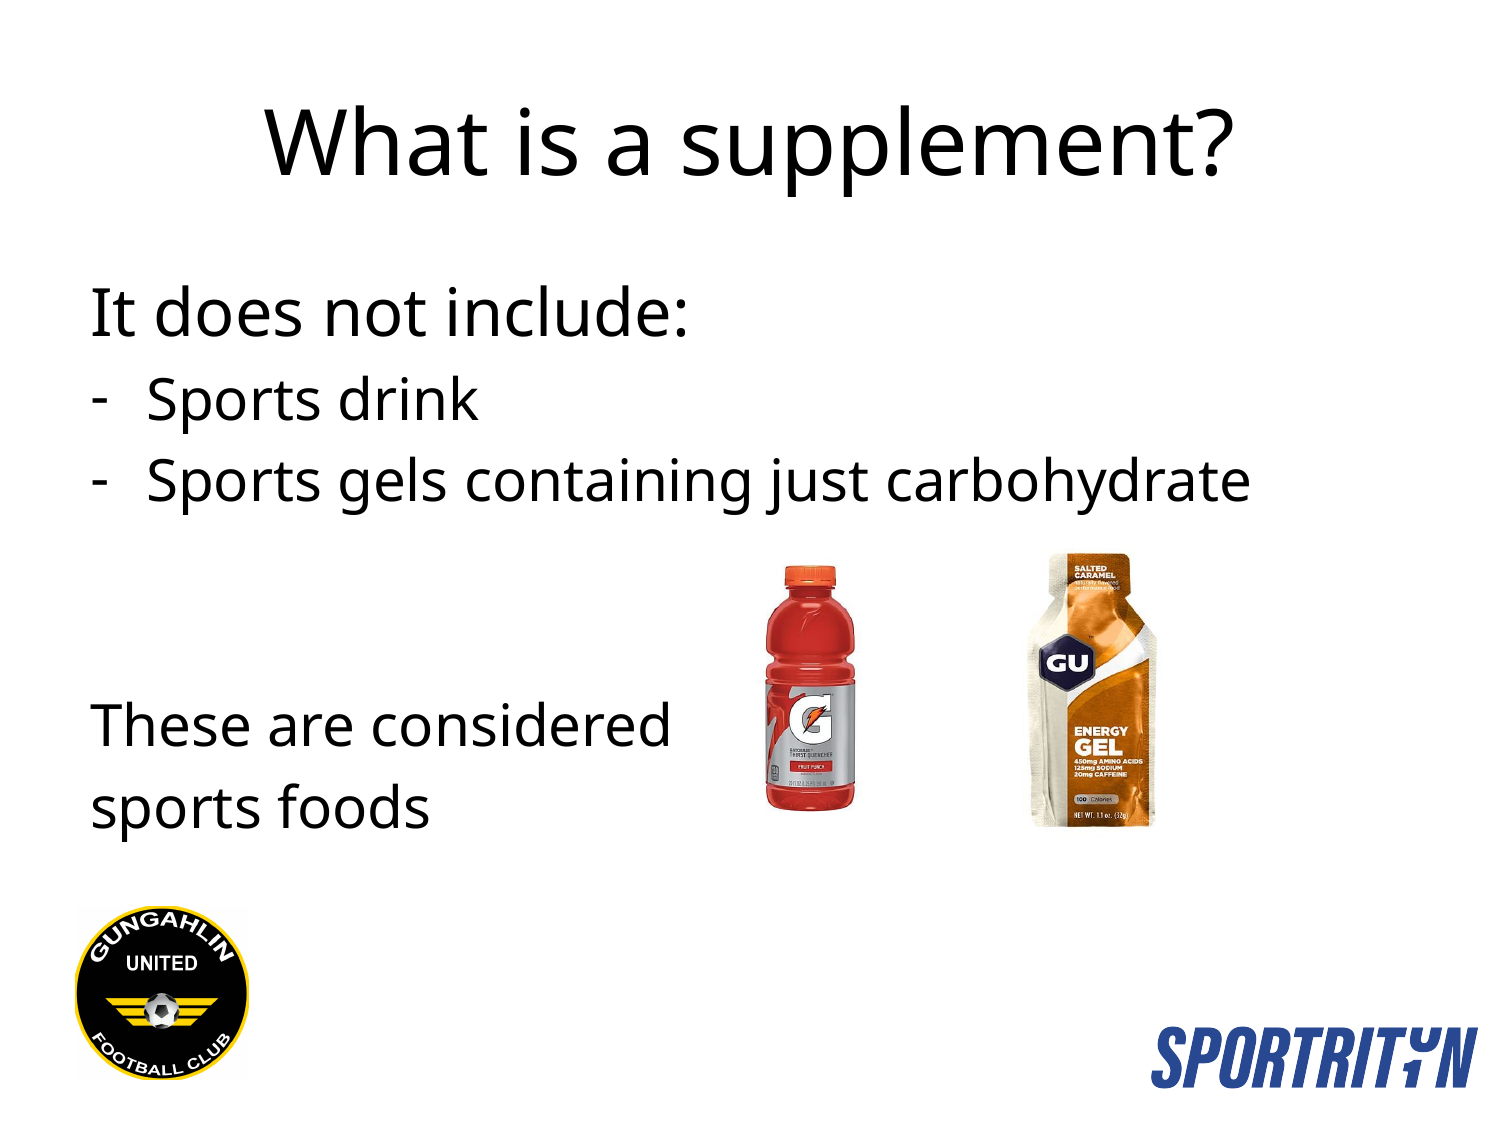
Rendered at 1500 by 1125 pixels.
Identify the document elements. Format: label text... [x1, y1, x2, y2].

picture [74, 906, 249, 1081]
list It does not include: Sports drink Sports gels containing just carbohydrate These are considered sports foods [75, 262, 1425, 1005]
picture [669, 548, 951, 829]
picture [1151, 1026, 1479, 1090]
title What is a supplement? [75, 45, 1425, 233]
picture [1021, 548, 1187, 844]
